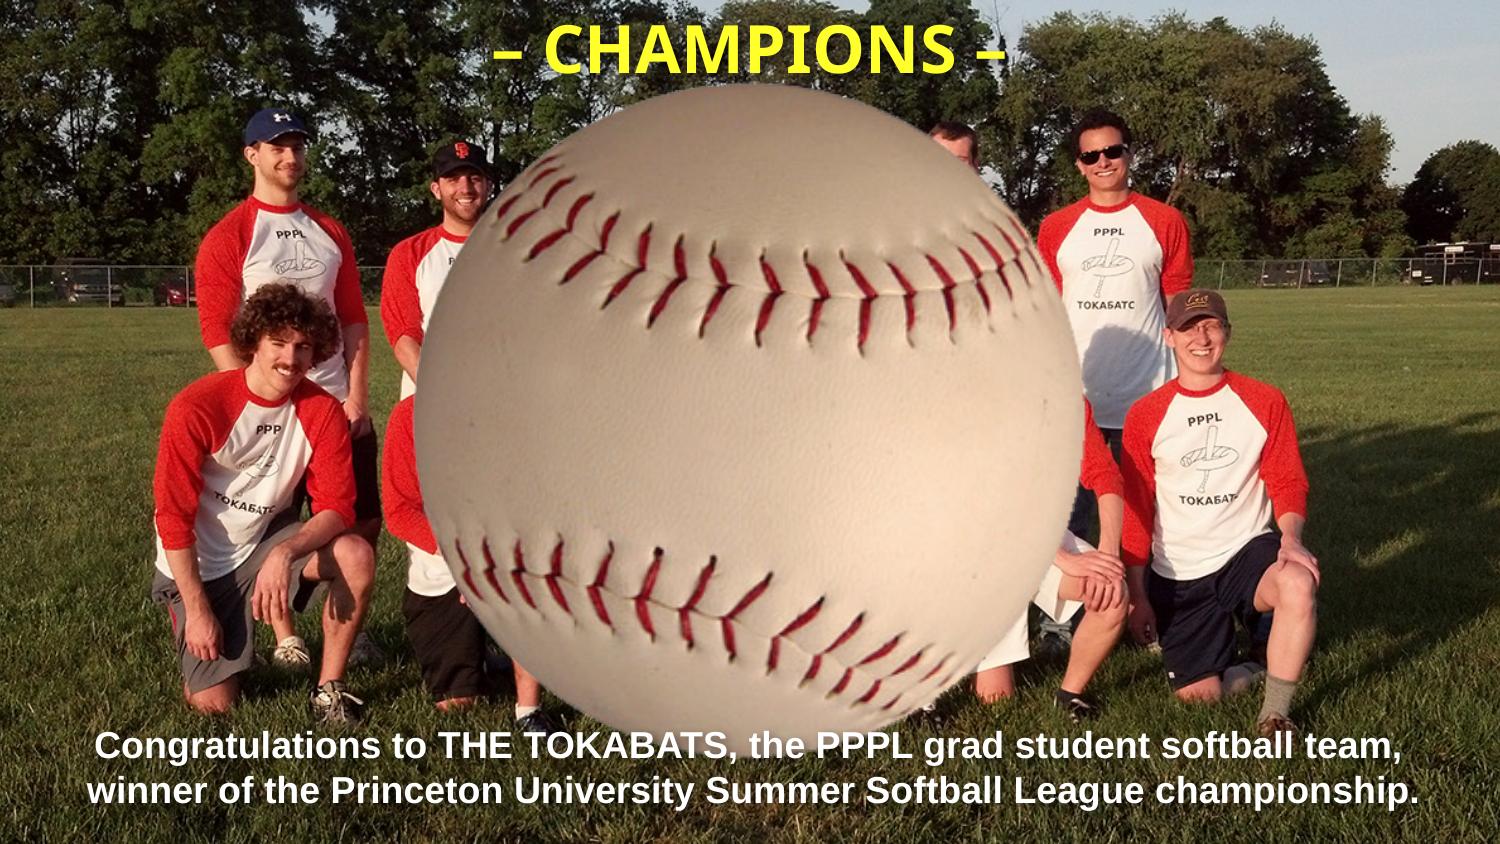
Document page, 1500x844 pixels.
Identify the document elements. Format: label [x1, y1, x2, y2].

text_box [0, 0, 1500, 844]
picture [374, 45, 1126, 797]
